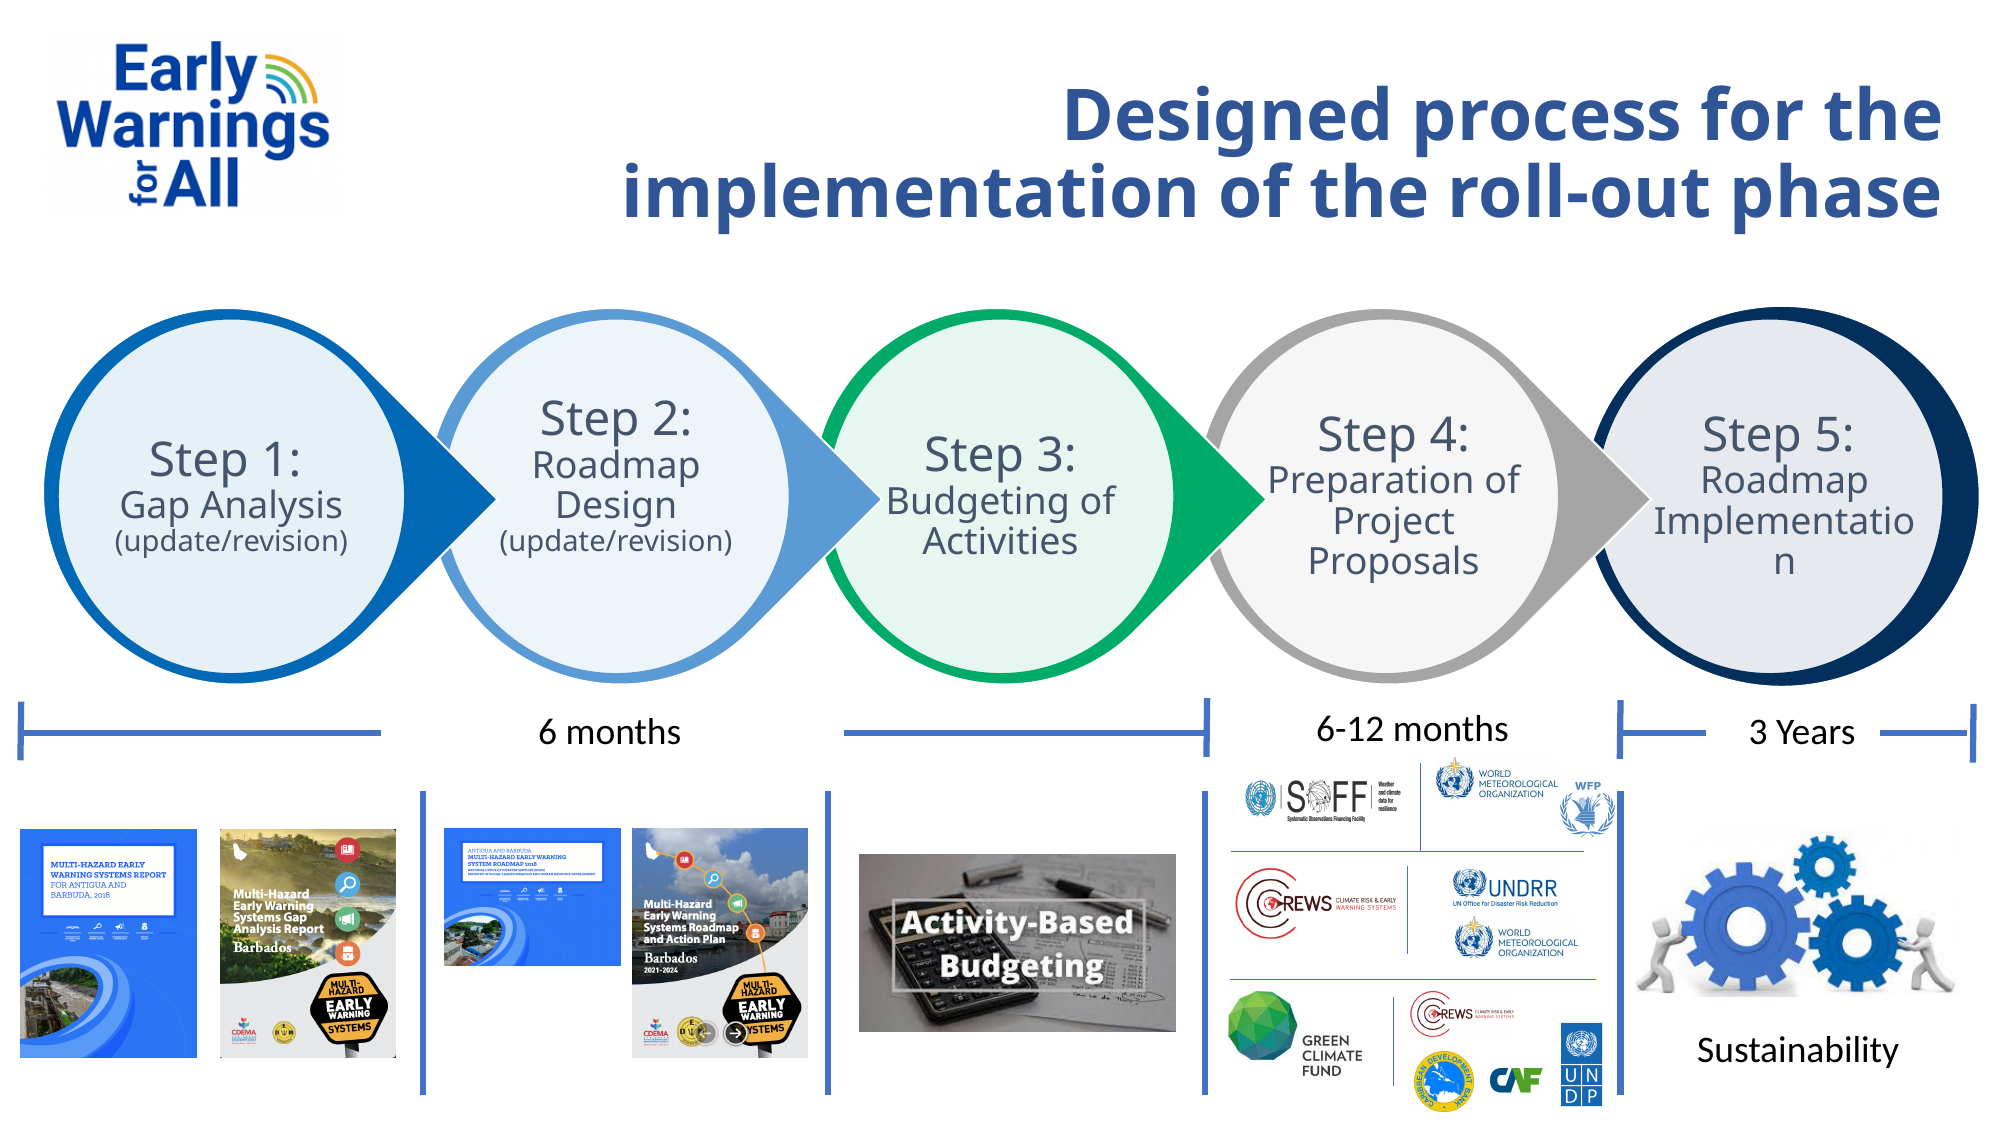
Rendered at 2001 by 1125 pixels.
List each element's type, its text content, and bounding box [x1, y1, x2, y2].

picture [220, 829, 396, 1058]
picture [1410, 991, 1514, 1037]
text_box 6-12 months [1193, 696, 1632, 757]
picture [1230, 763, 1416, 839]
text_box Sustainability [1682, 1018, 1923, 1078]
picture [444, 828, 621, 966]
picture [1490, 1003, 1622, 1125]
text_box 3 Years [1582, 699, 2000, 760]
picture [859, 854, 1176, 1032]
picture [45, 34, 341, 218]
picture [1435, 757, 1558, 799]
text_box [45, 305, 1980, 687]
picture [20, 829, 197, 1058]
picture [1228, 991, 1362, 1076]
title Designed process for the implementation of the roll-out phase [569, 59, 1960, 251]
picture [632, 828, 808, 1058]
picture [1634, 828, 1958, 997]
picture [1413, 1051, 1474, 1112]
text_box 6 months [390, 699, 830, 760]
picture [1560, 782, 1616, 837]
picture [1449, 857, 1578, 958]
picture [1235, 868, 1396, 939]
